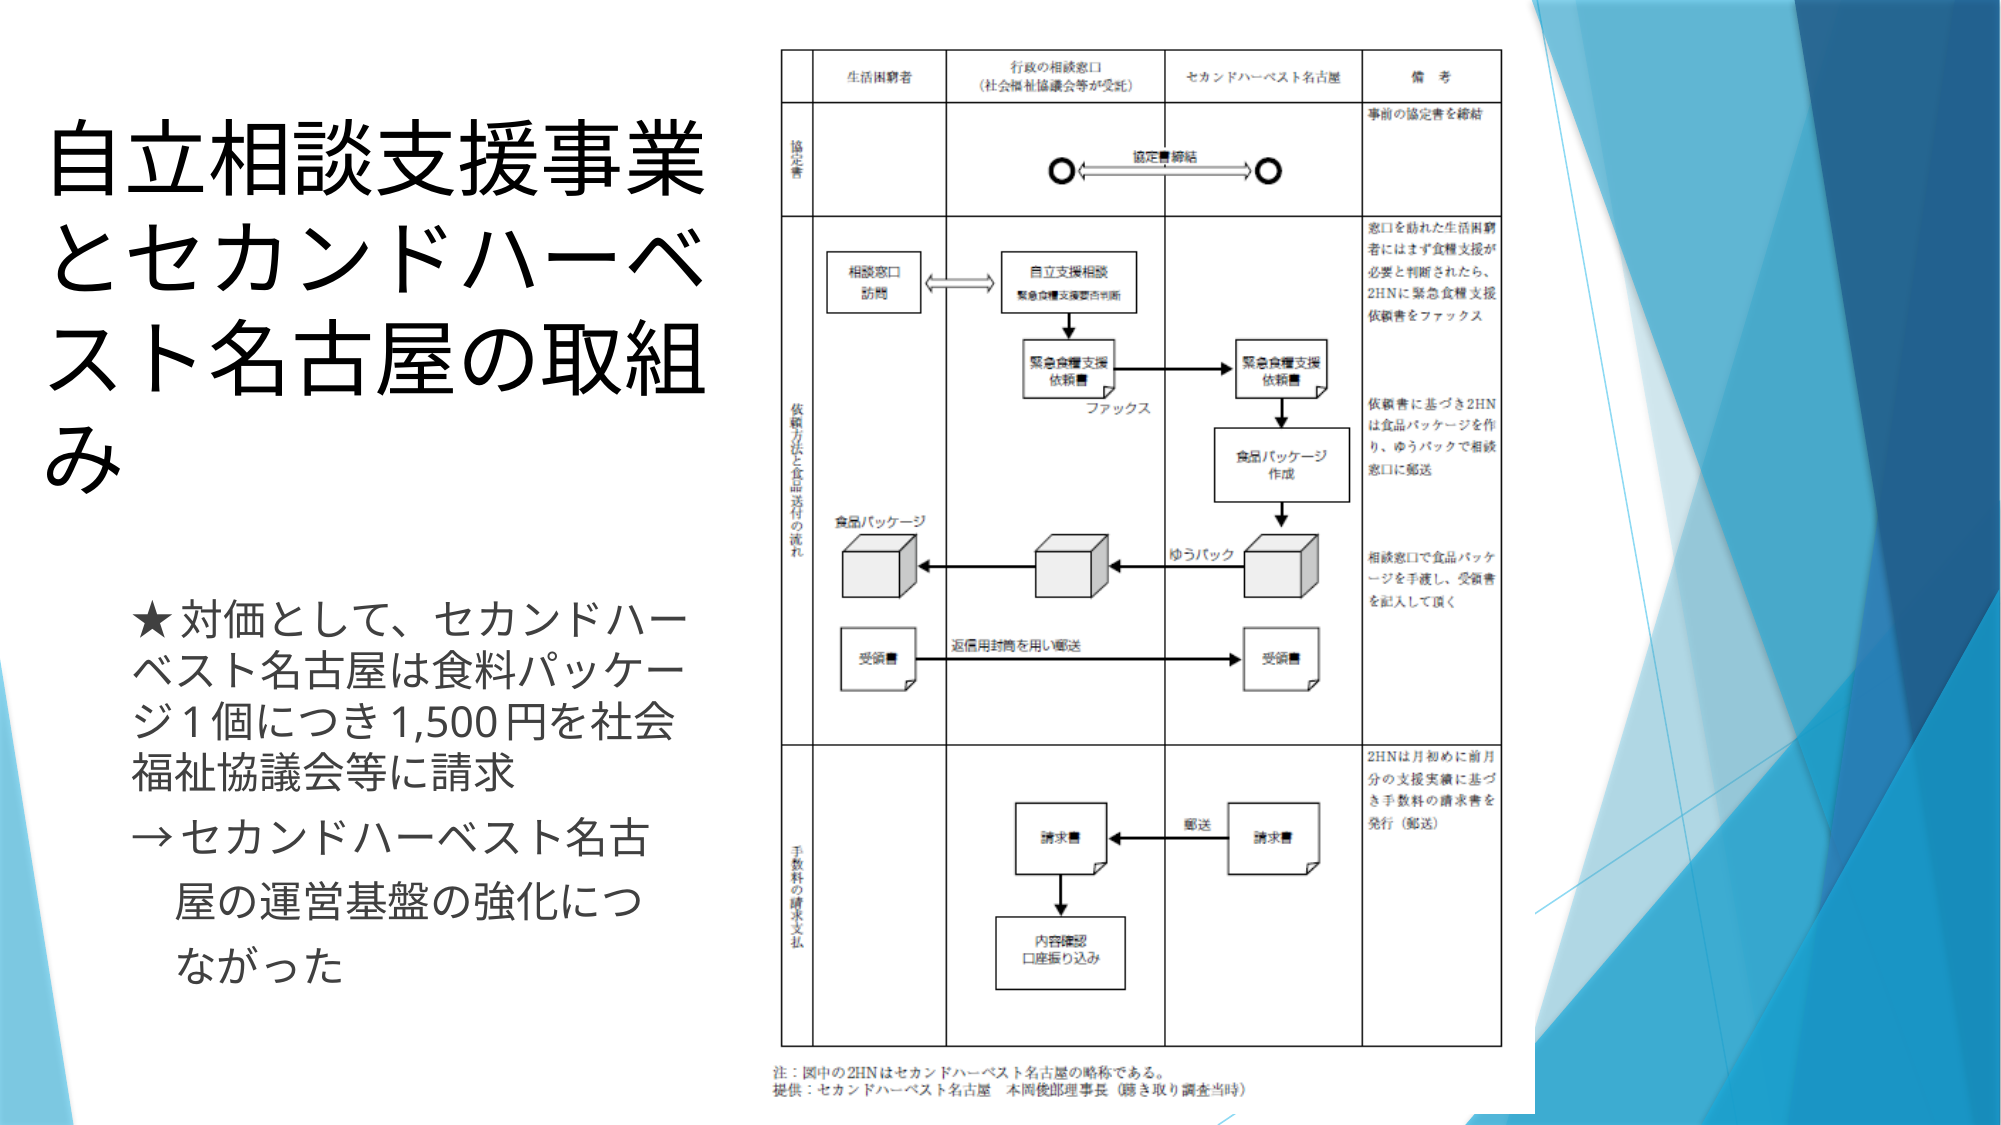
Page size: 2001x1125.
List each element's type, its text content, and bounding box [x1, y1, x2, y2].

picture [756, 40, 1535, 1114]
title 自立相談支援事業とセカンドハーベスト名古屋の取組み [26, 99, 751, 513]
list ★対価として、セカンドハーベスト名古屋は食料パッケージ1個につき1,500円を社会福祉協議会等に請求 →セカンドハーベスト名古 屋の運営基盤の強化につ ながった [116, 584, 727, 1041]
